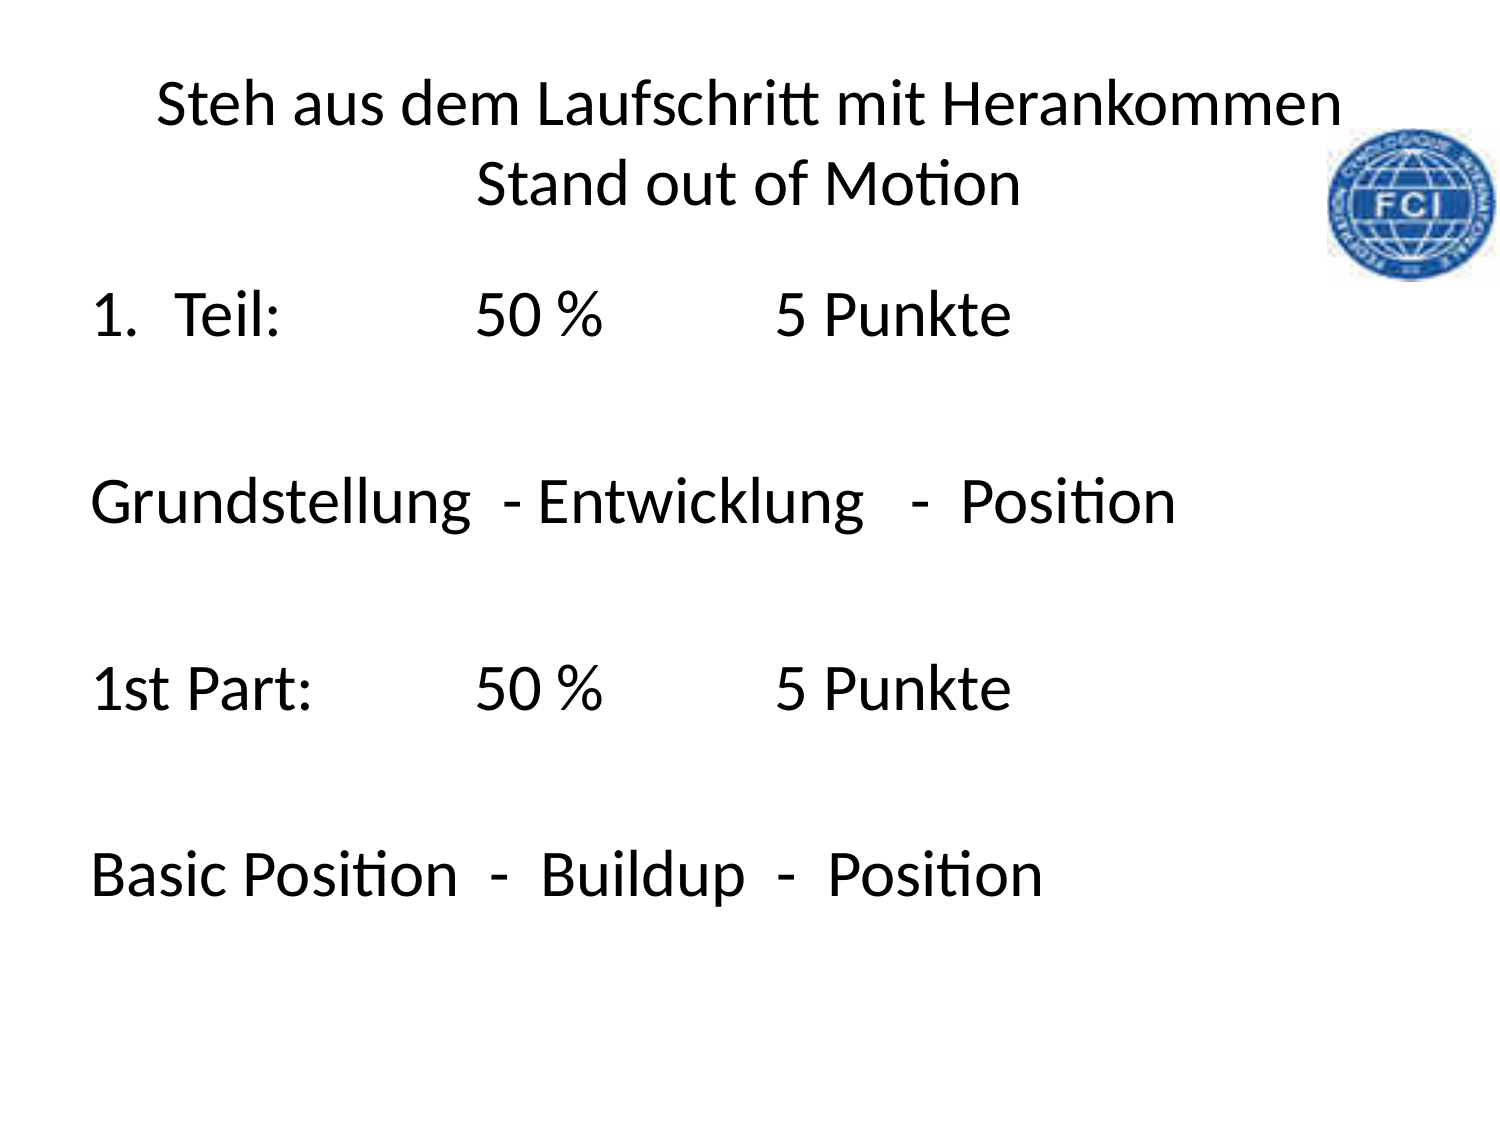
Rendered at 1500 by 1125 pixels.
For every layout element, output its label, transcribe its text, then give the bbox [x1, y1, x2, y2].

picture [1326, 128, 1500, 282]
list Teil: 50 % 5 Punkte Grundstellung - Entwicklung - Position 1st Part: 50 % 5 Punkte Basic Position - Buildup - Position [75, 262, 1425, 1005]
title Steh aus dem Laufschritt mit Herankommen Stand out of Motion [75, 45, 1425, 233]
